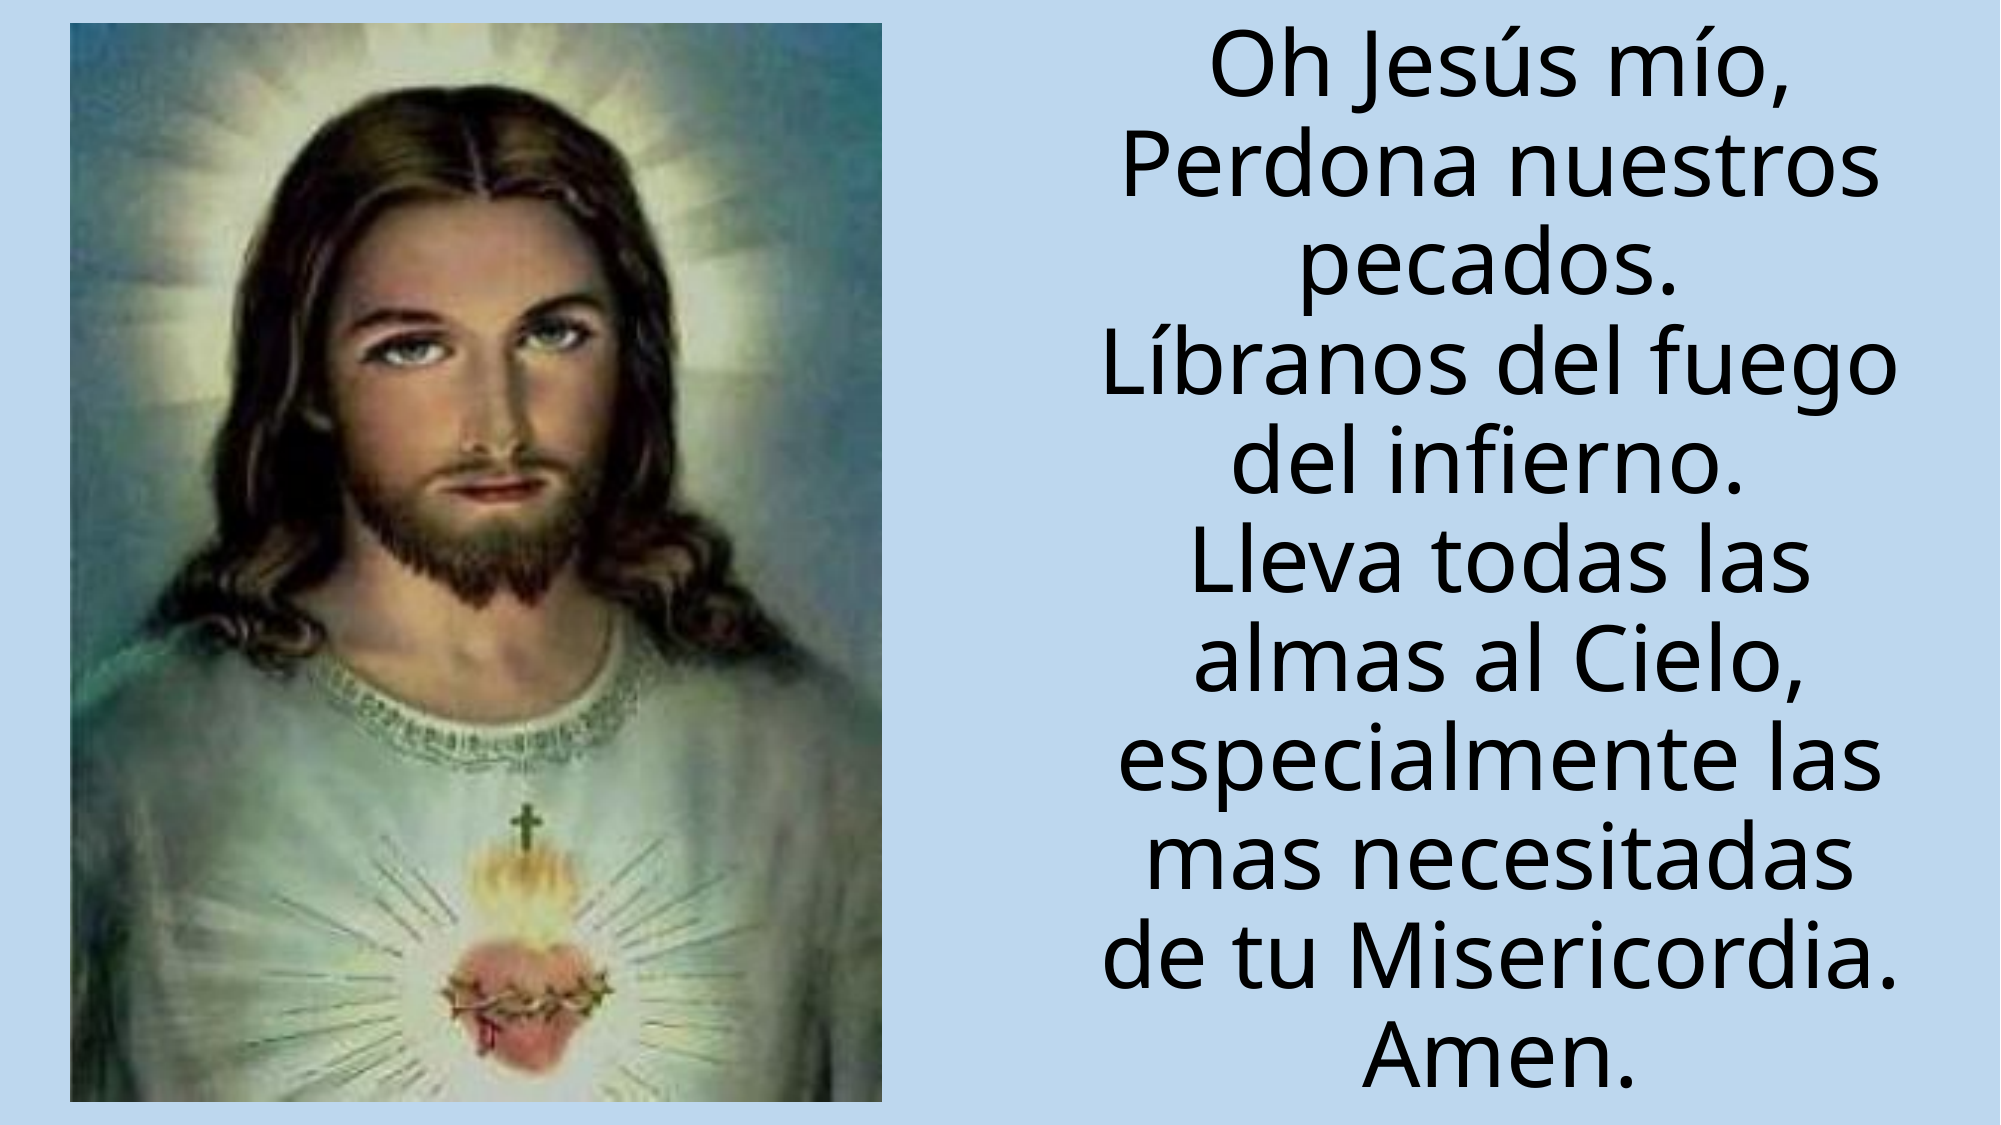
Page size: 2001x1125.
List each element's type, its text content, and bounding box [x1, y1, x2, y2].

picture [70, 23, 882, 1102]
title Oh Jesús mío, Perdona nuestros pecados. Líbranos del fuego del infierno. Lleva todas las almas al Cielo, especialmente las mas necesitadas de tu Misericordia. Amen. [1083, 0, 1918, 1125]
